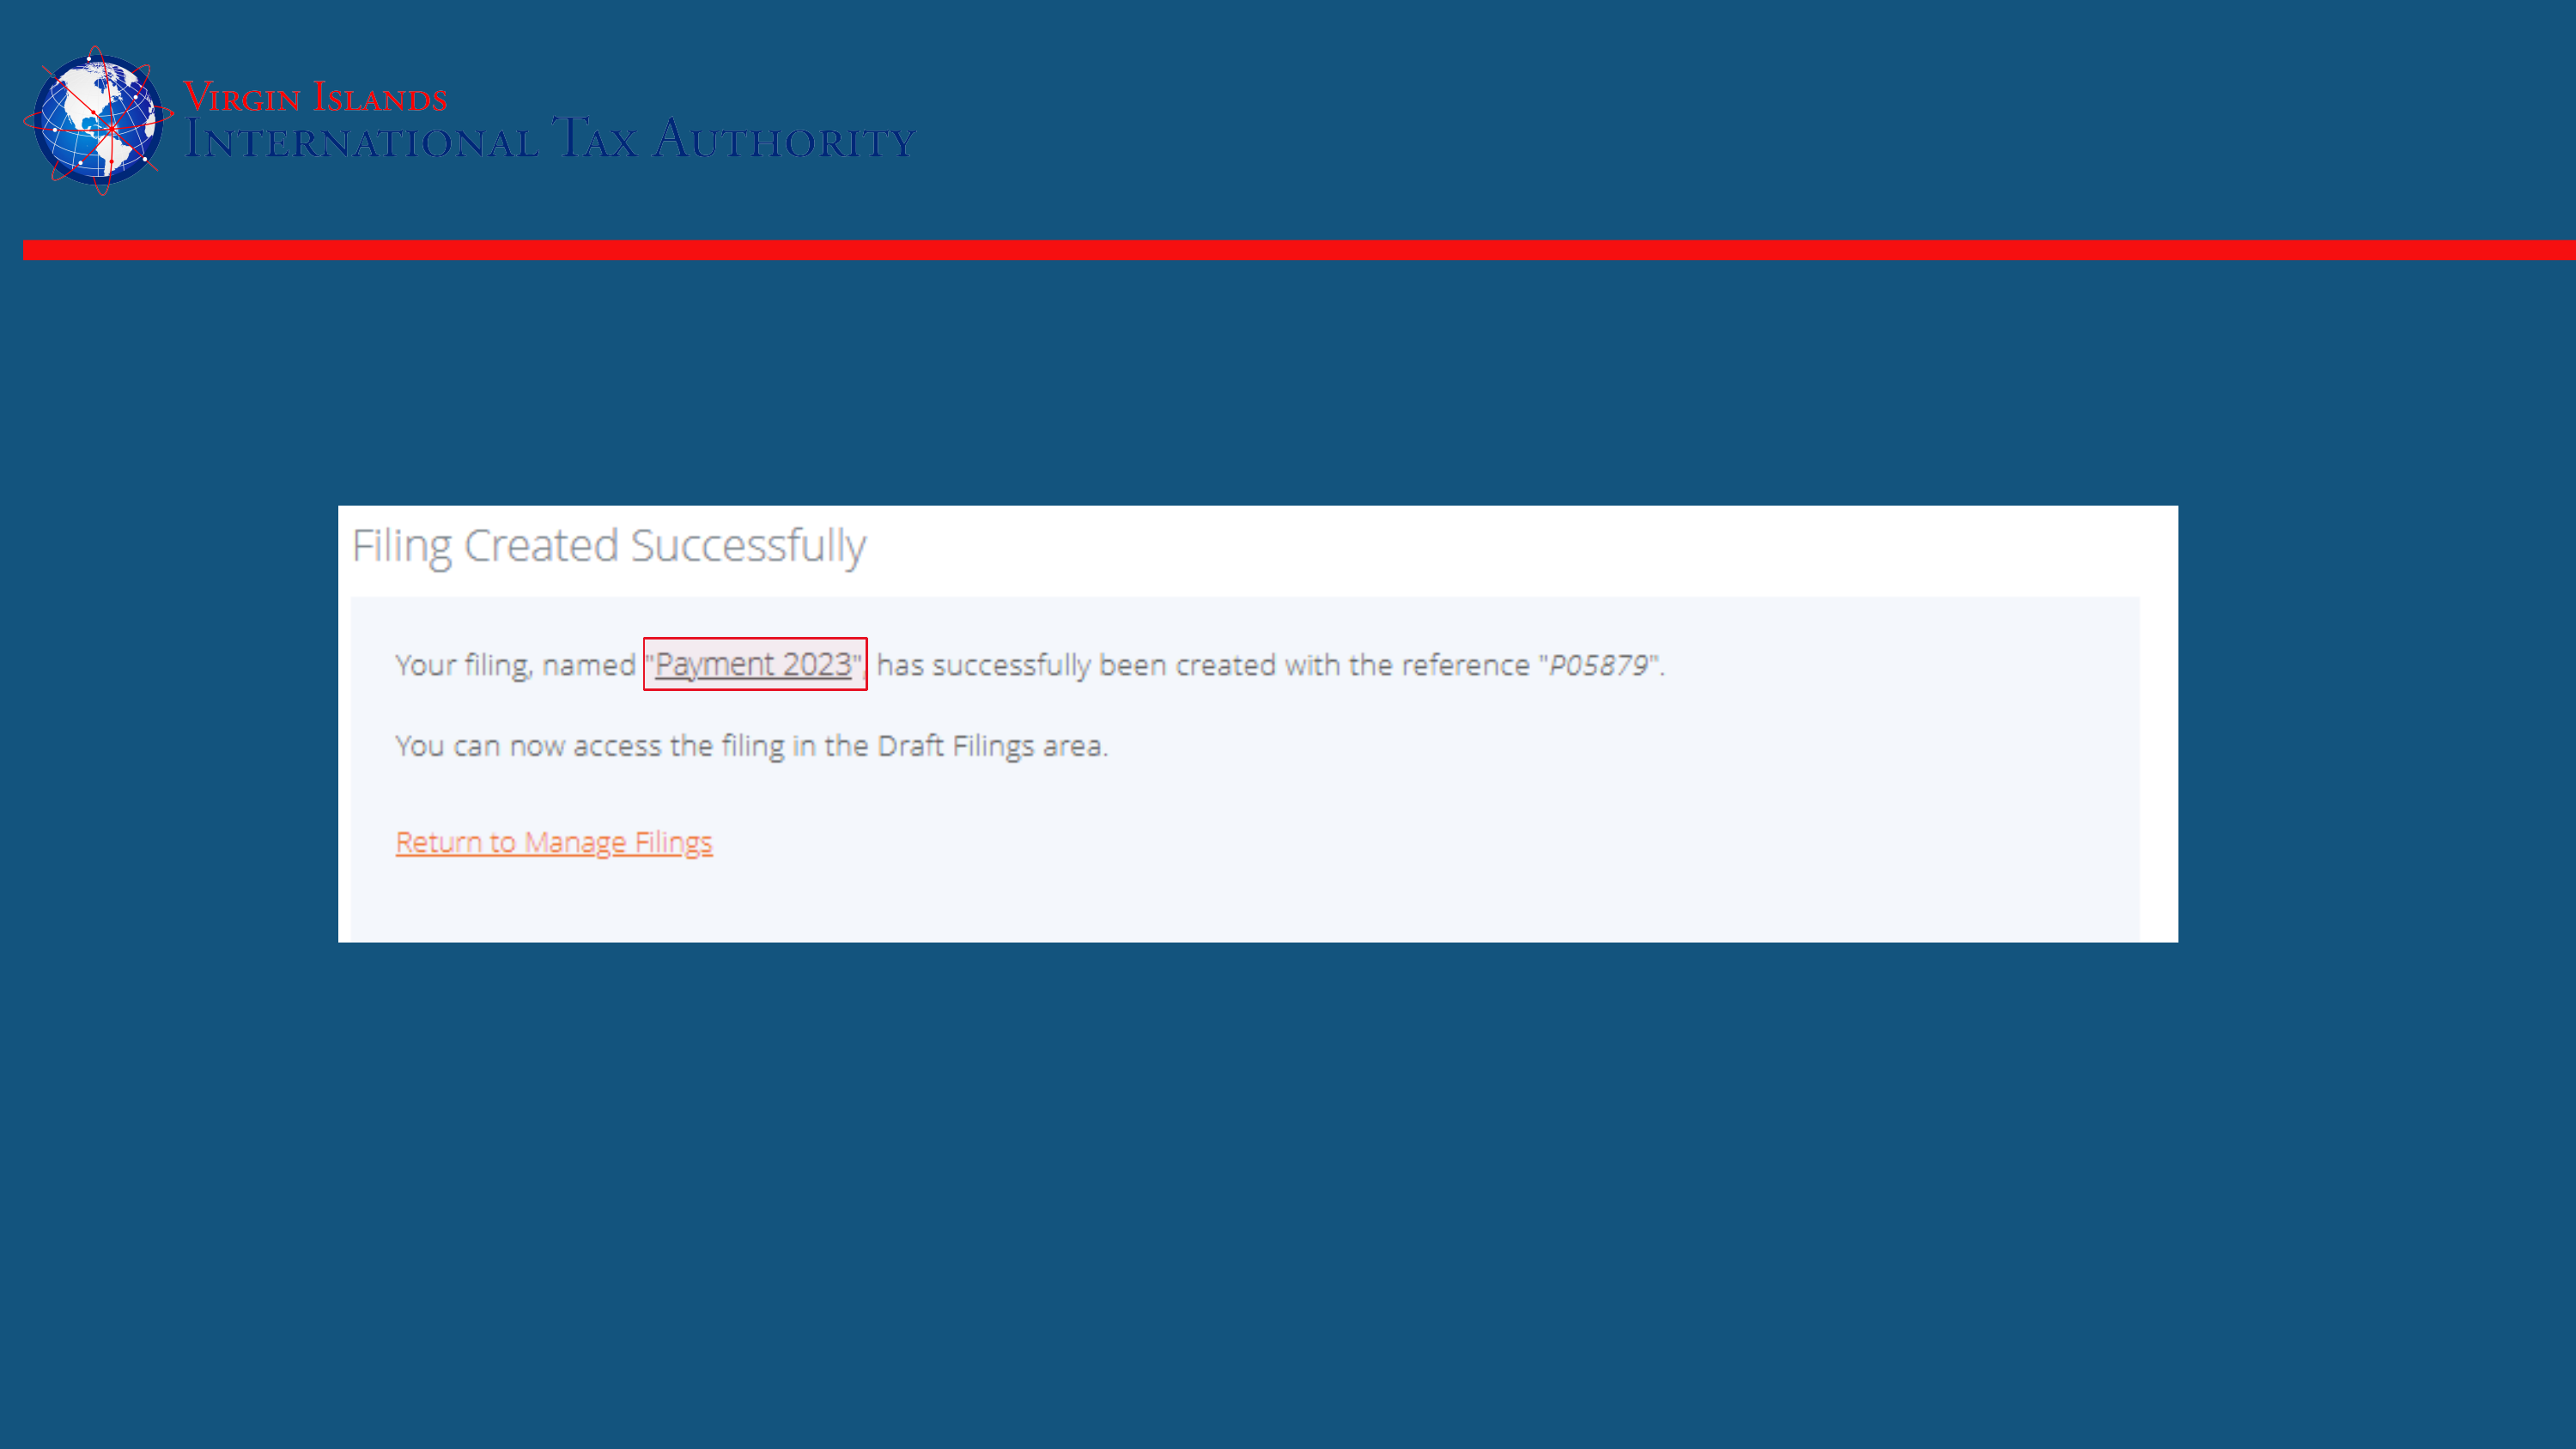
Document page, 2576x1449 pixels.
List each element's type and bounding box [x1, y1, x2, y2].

text_box [0, 0, 2576, 1449]
picture [22, 45, 917, 196]
picture [337, 506, 2178, 943]
